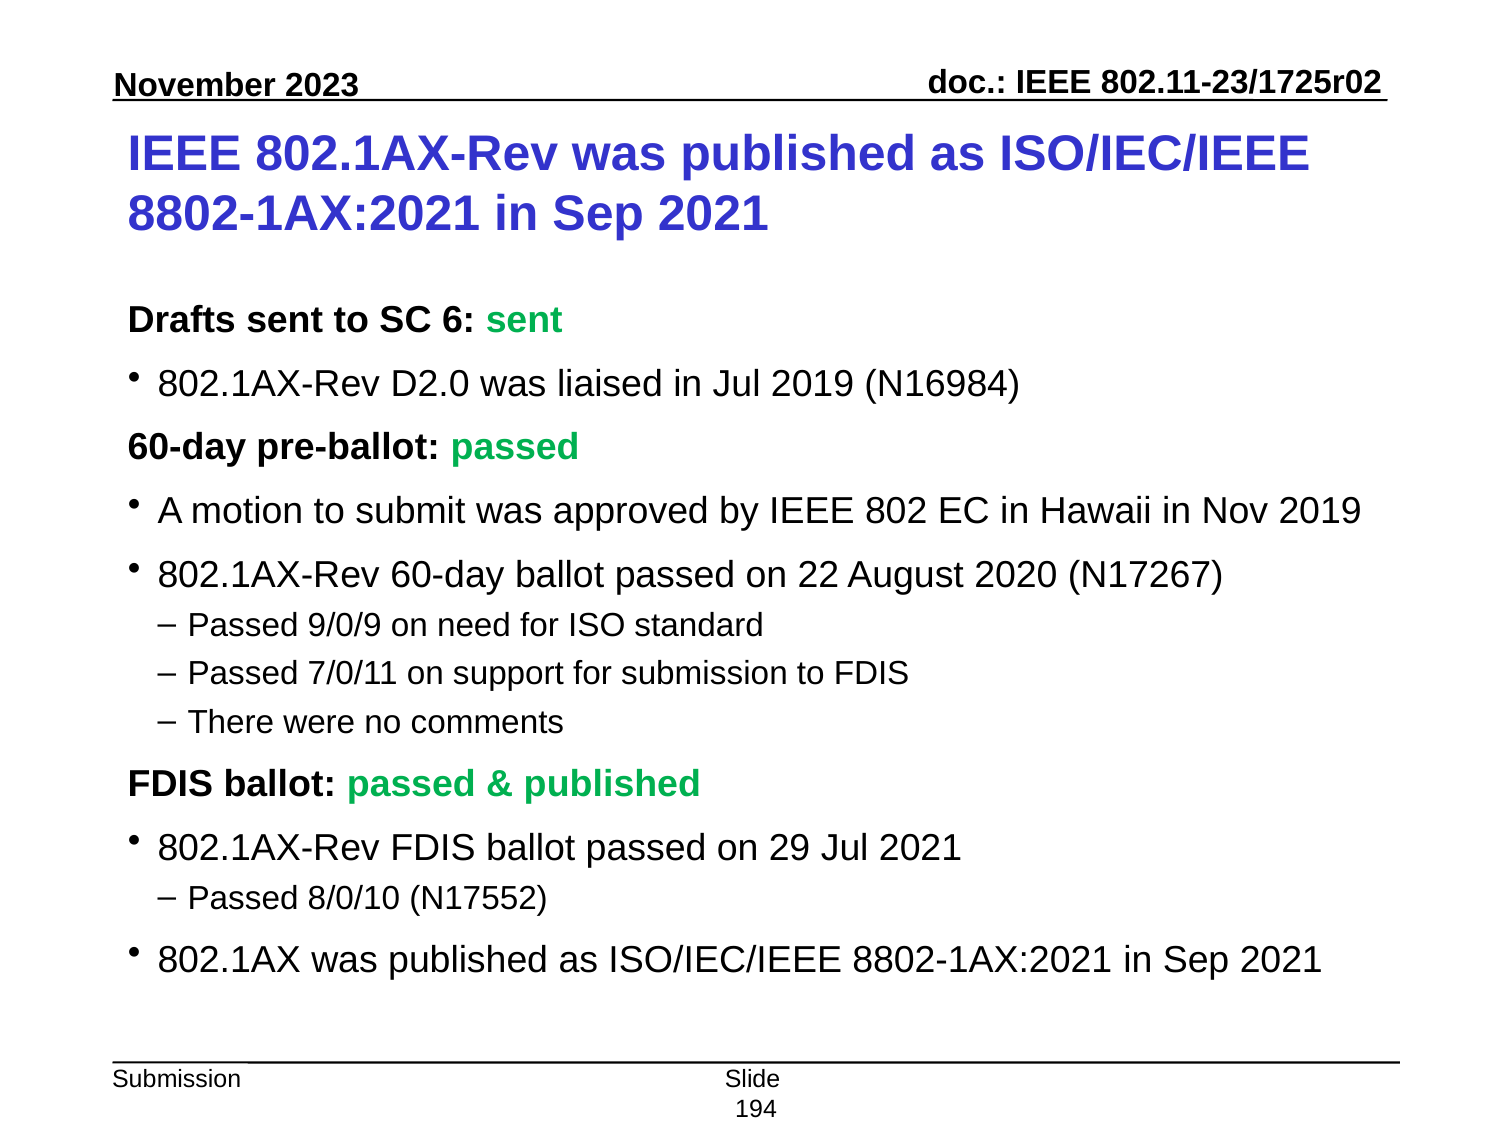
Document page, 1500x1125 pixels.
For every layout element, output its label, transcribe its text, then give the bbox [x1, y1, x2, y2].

title IEEE 802.1AX-Rev was published as ISO/IEC/IEEE 8802-1AX:2021 in Sep 2021 [112, 112, 1388, 287]
list Drafts sent to SC 6: sent 802.1AX-Rev D2.0 was liaised in Jul 2019 (N16984) 60-day pre-ballot: passed A motion to submit was approved by IEEE 802 EC in Hawaii in Nov 2019 802.1AX-Rev 60-day ballot passed on 22 August 2020 (N17267) Passed 9/0/9 on need for ISO standard Passed 7/0/11 on support for submission to FDIS There were no comments FDIS ballot: passed & published 802.1AX-Rev FDIS ballot passed on 29 Jul 2021 Passed 8/0/10 (N17552) 802.1AX was published as ISO/IEC/IEEE 8802-1AX:2021 in Sep 2021 [112, 287, 1388, 963]
slide_number Slide 194 [709, 1061, 803, 1093]
